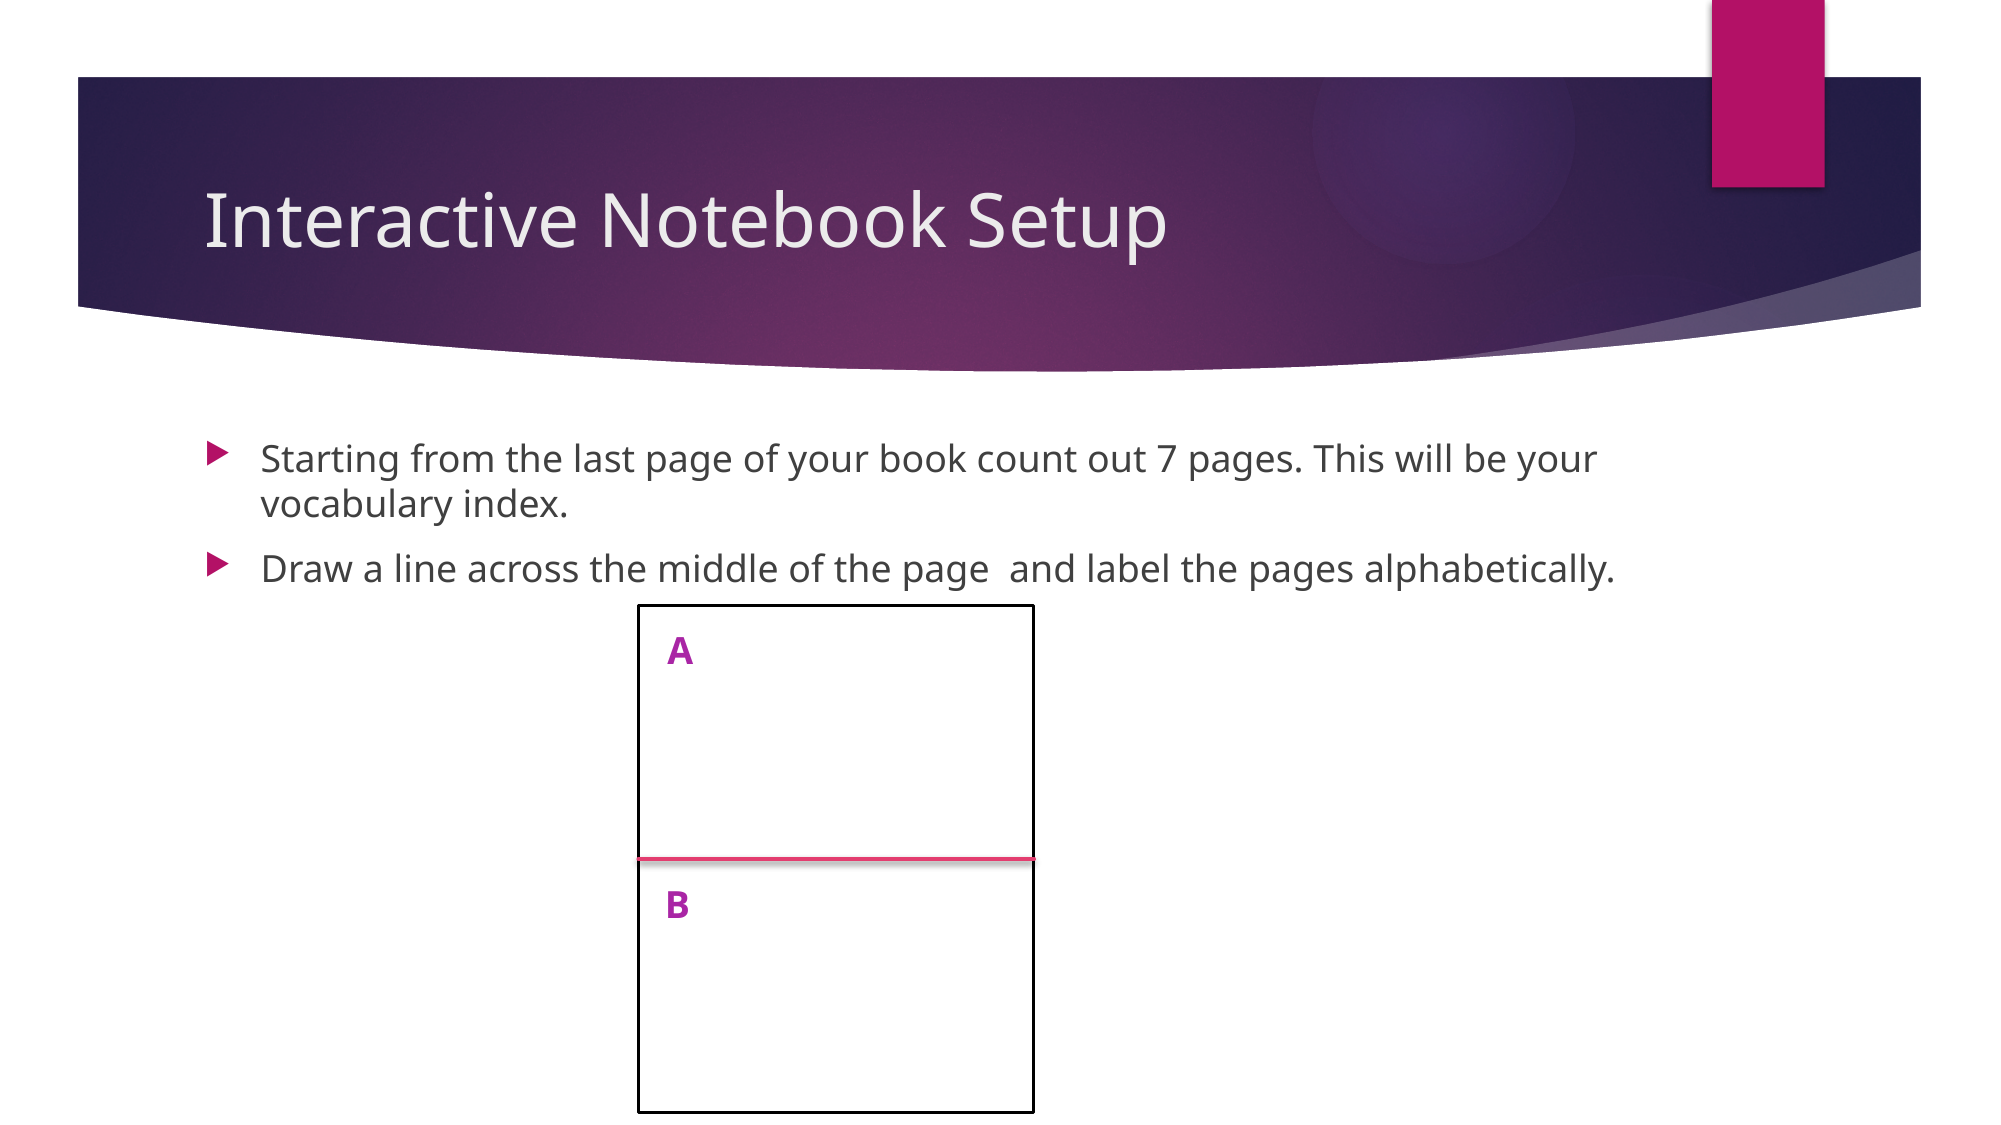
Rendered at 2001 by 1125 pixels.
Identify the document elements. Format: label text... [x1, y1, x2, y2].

list Starting from the last page of your book count out 7 pages. This will be your vocabulary index. Draw a line across the middle of the page and label the pages alphabetically. [189, 427, 1638, 988]
text_box A [652, 619, 709, 680]
title Interactive Notebook Setup [189, 159, 1627, 276]
text_box [637, 869, 1035, 1114]
text_box [637, 604, 1035, 856]
text_box B [650, 873, 705, 933]
